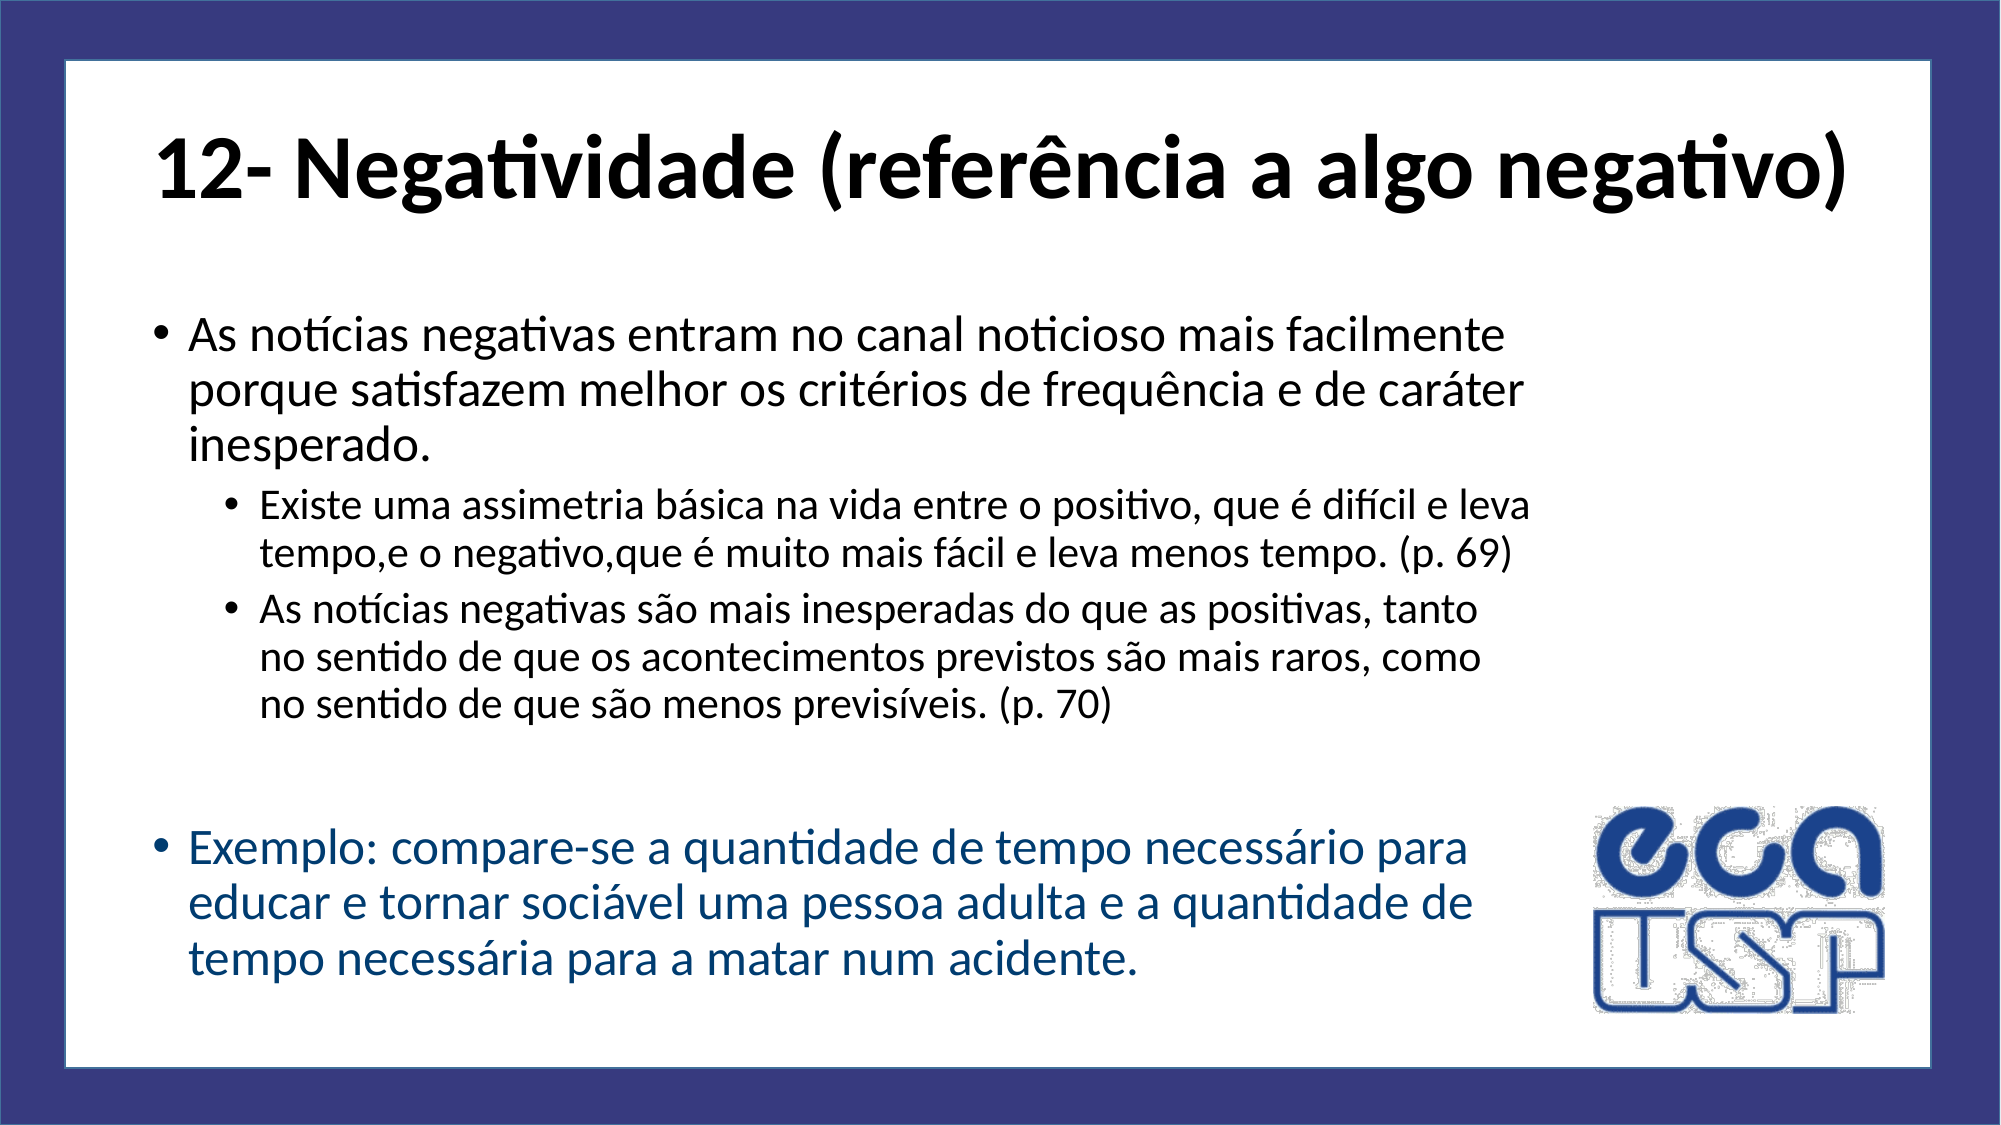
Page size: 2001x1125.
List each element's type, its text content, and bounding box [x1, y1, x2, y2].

list As notícias negativas entram no canal noticioso mais facilmente porque satisfazem melhor os critérios de frequência e de caráter inesperado. Existe uma assimetria básica na vida entre o positivo, que é difícil e leva tempo,e o negativo,que é muito mais fácil e leva menos tempo. (p. 69) As notícias negativas são mais inesperadas do que as positivas, tanto no sentido de que os acontecimentos previstos são mais raros, como no sentido de que são menos previsíveis. (p. 70) Exemplo: compare-se a quantidade de tempo necessário para educar e tornar sociável uma pessoa adulta e a quantidade de tempo necessária para a matar num acidente. [137, 299, 1550, 1014]
picture [1593, 806, 1885, 1014]
title 12- Negatividade (referência a algo negativo) [137, 59, 1894, 278]
